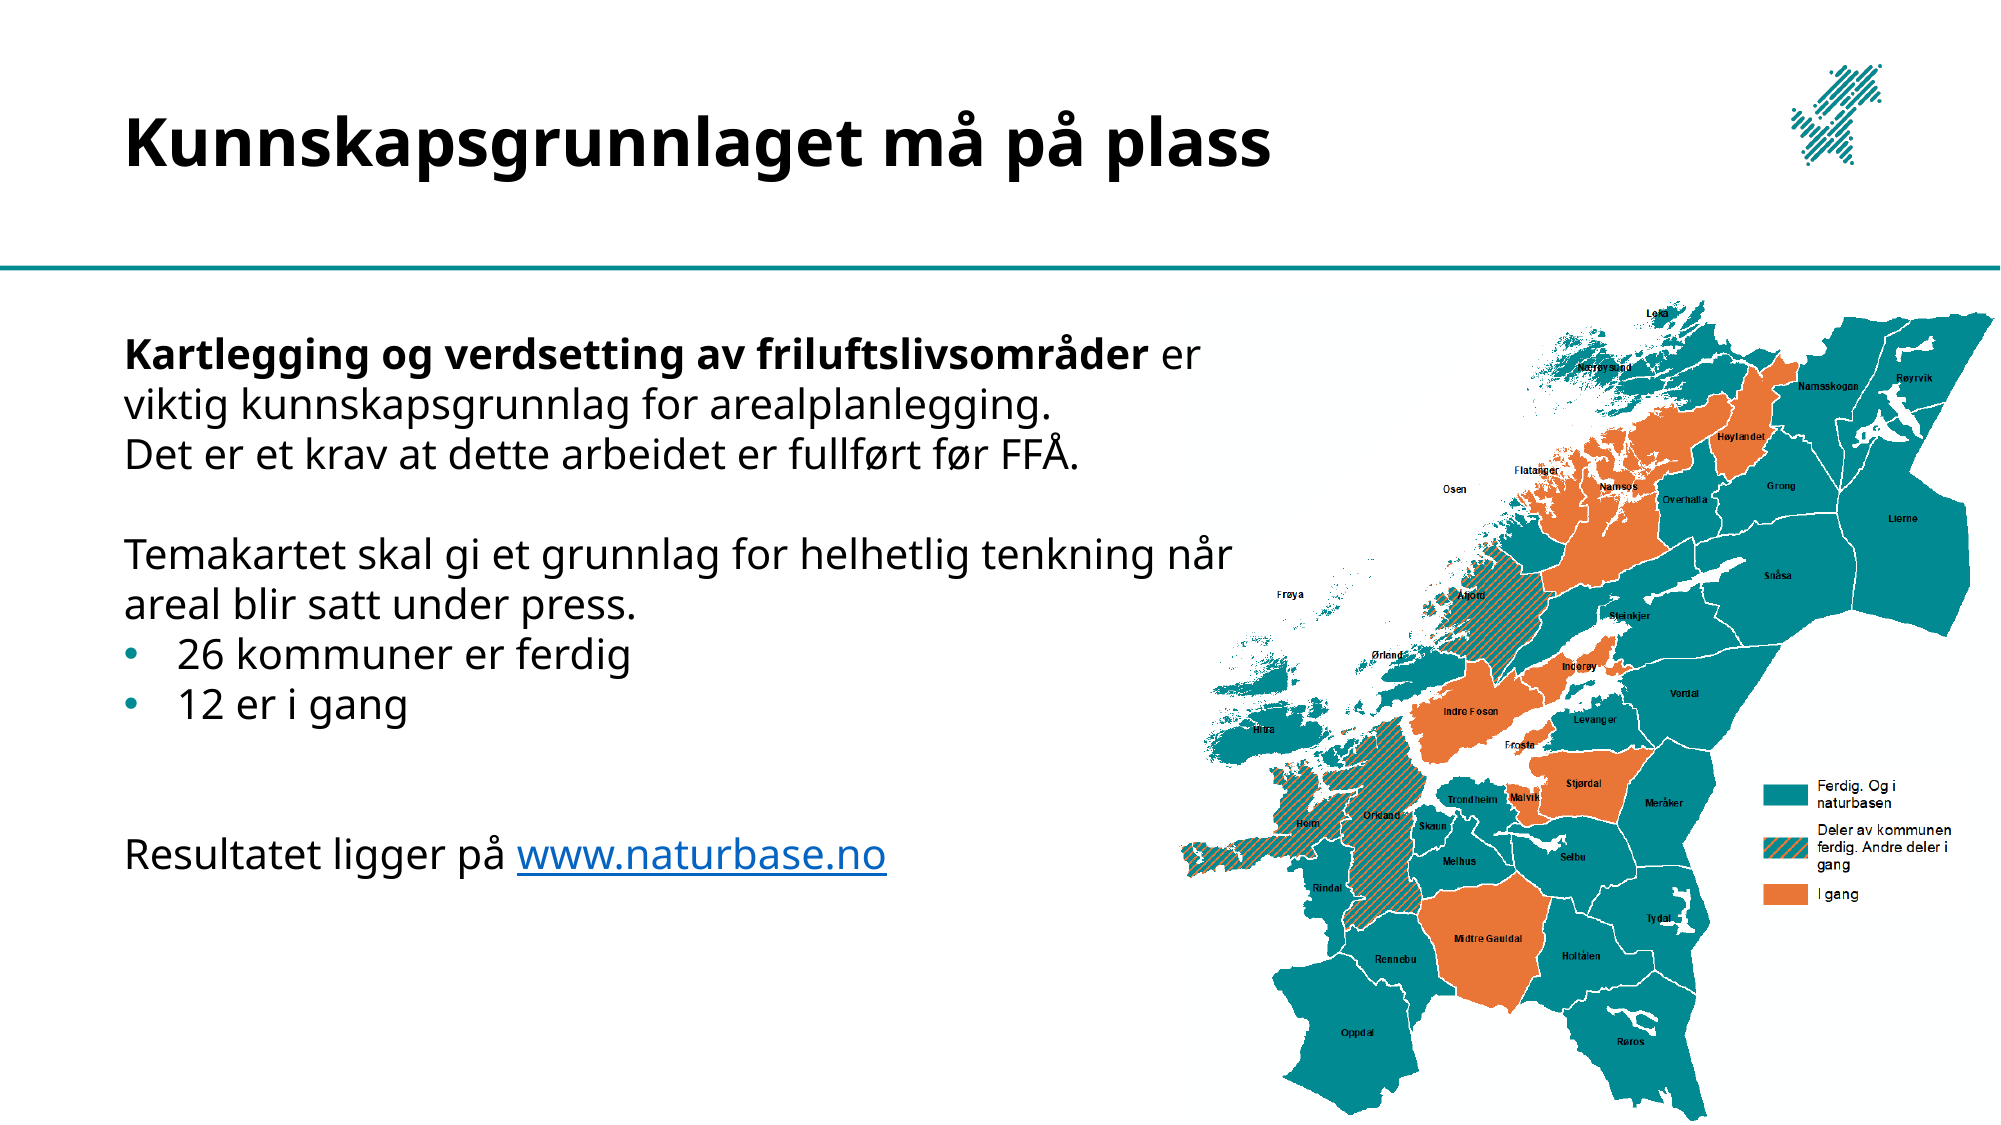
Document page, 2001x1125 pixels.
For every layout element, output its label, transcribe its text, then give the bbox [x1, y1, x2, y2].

picture [1791, 64, 1882, 166]
picture [1175, 296, 2000, 1125]
title Kunnskapsgrunnlaget må på plass [123, 53, 1699, 236]
list Kartlegging og verdsetting av friluftslivsområder er viktig kunnskapsgrunnlag for arealplanlegging. Det er et krav at dette arbeidet er fullført før FFÅ. Temakartet skal gi et grunnlag for helhetlig tenkning når areal blir satt under press. 26 kommuner er ferdig 12 er i gang Resultatet ligger på www.naturbase.no [123, 327, 1175, 977]
